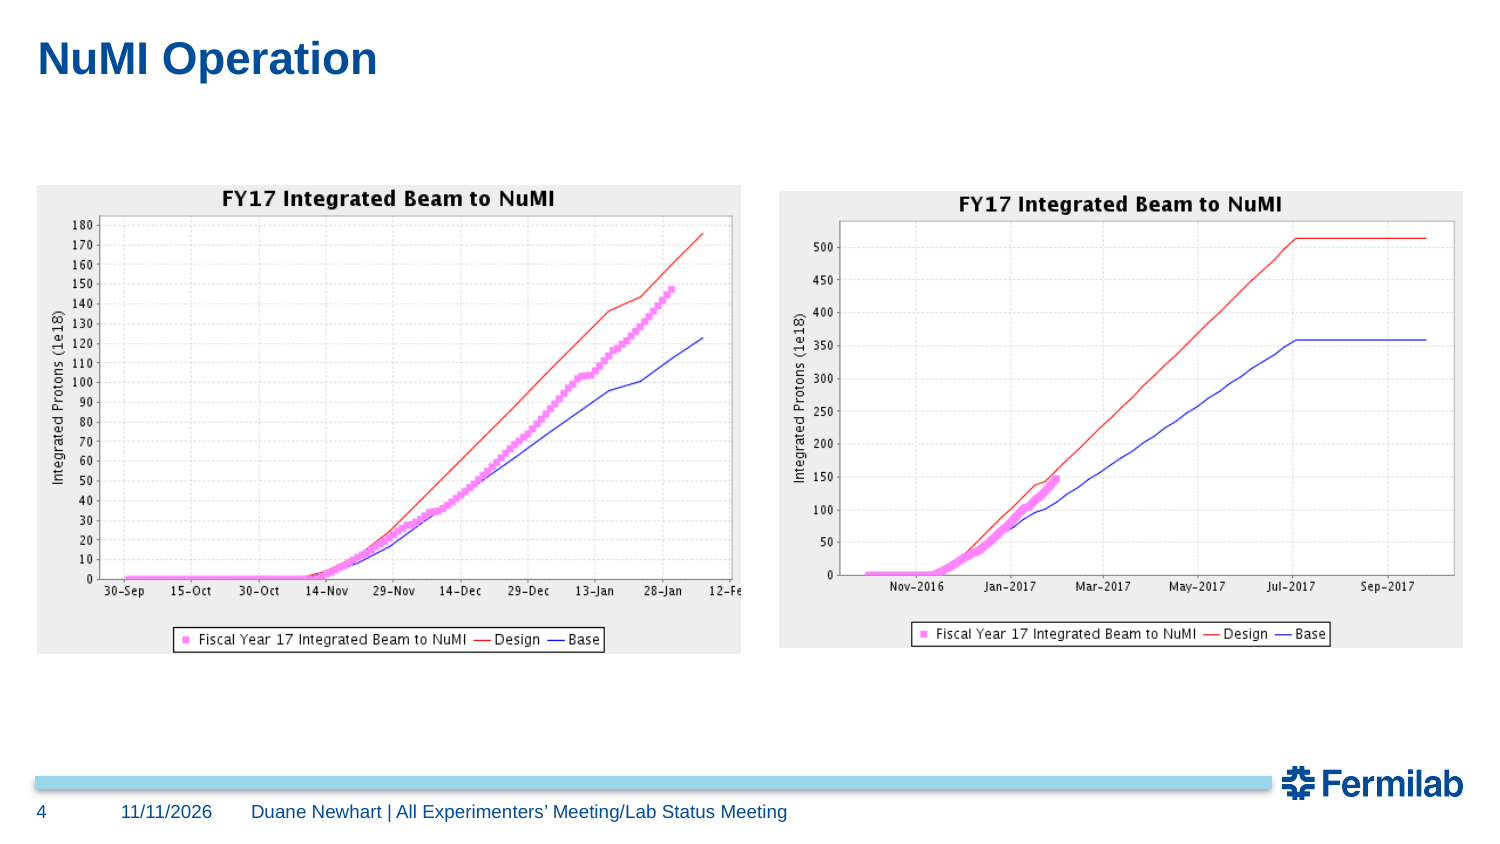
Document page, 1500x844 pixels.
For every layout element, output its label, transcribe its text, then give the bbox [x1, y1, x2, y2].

title NuMI Operation [37, 30, 1463, 84]
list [37, 185, 741, 655]
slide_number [120, 800, 232, 830]
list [779, 191, 1463, 648]
slide_number 4 [36, 800, 105, 830]
footer Duane Newhart | All Experimenters’ Meeting/Lab Status Meeting [251, 800, 1279, 831]
picture [1282, 766, 1463, 800]
